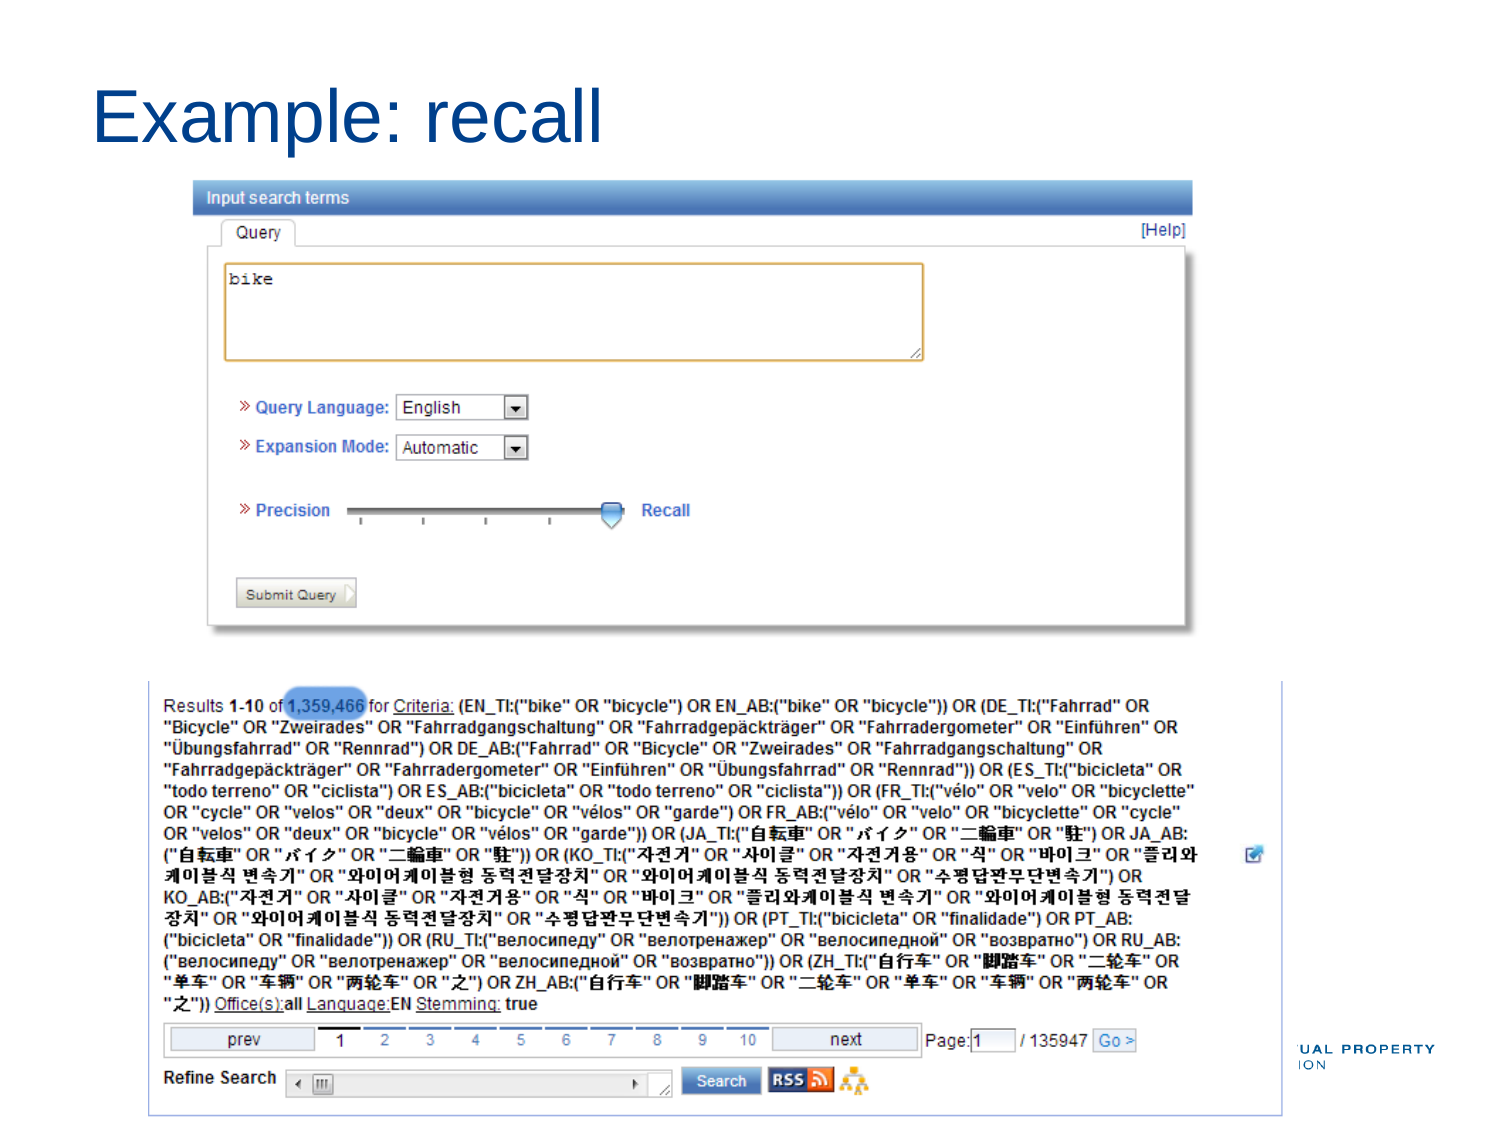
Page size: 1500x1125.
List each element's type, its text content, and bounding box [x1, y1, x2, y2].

picture [0, 0, 1500, 1125]
title Example: recall [76, 19, 1427, 207]
